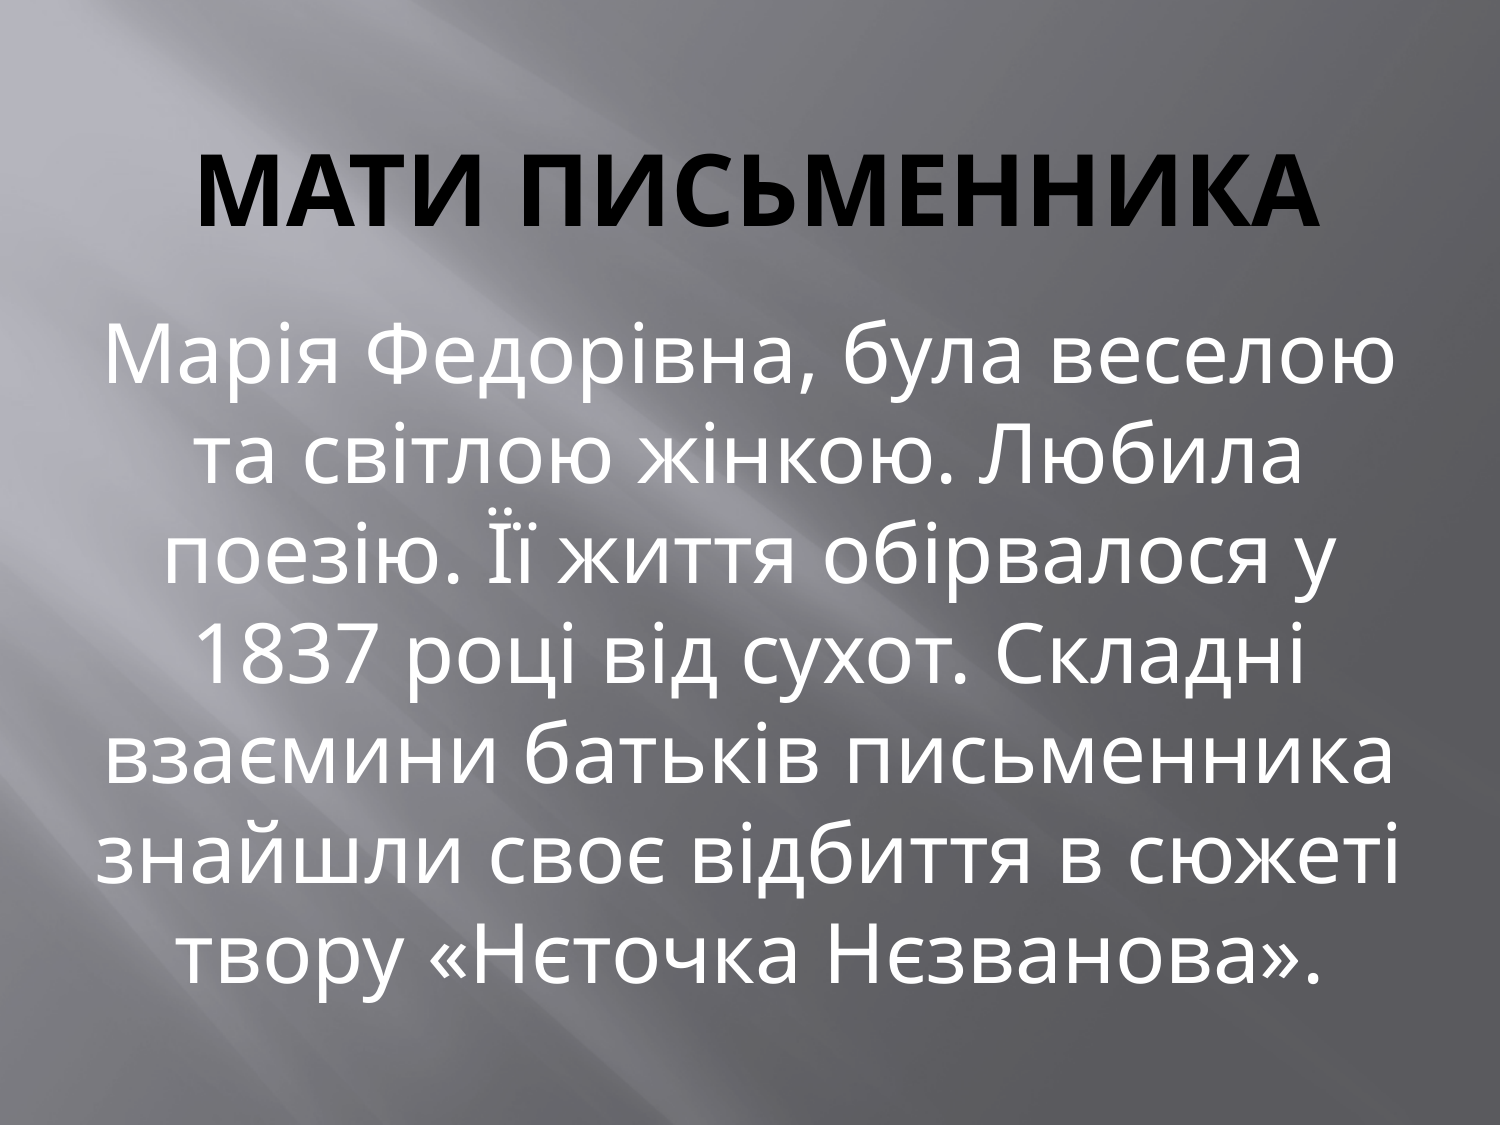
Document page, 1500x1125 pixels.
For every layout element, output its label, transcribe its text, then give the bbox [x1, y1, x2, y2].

subtitle Марія Федорівна, була веселою та світлою жінкою. Любила поезію. Її життя обірвалося у 1837 році від сухот. Складні взаємини батьків письменника знайшли своє відбиття в сюжеті твору «Нєточка Нєзванова». [70, 292, 1430, 1125]
title Мати письменника [82, 0, 1432, 247]
